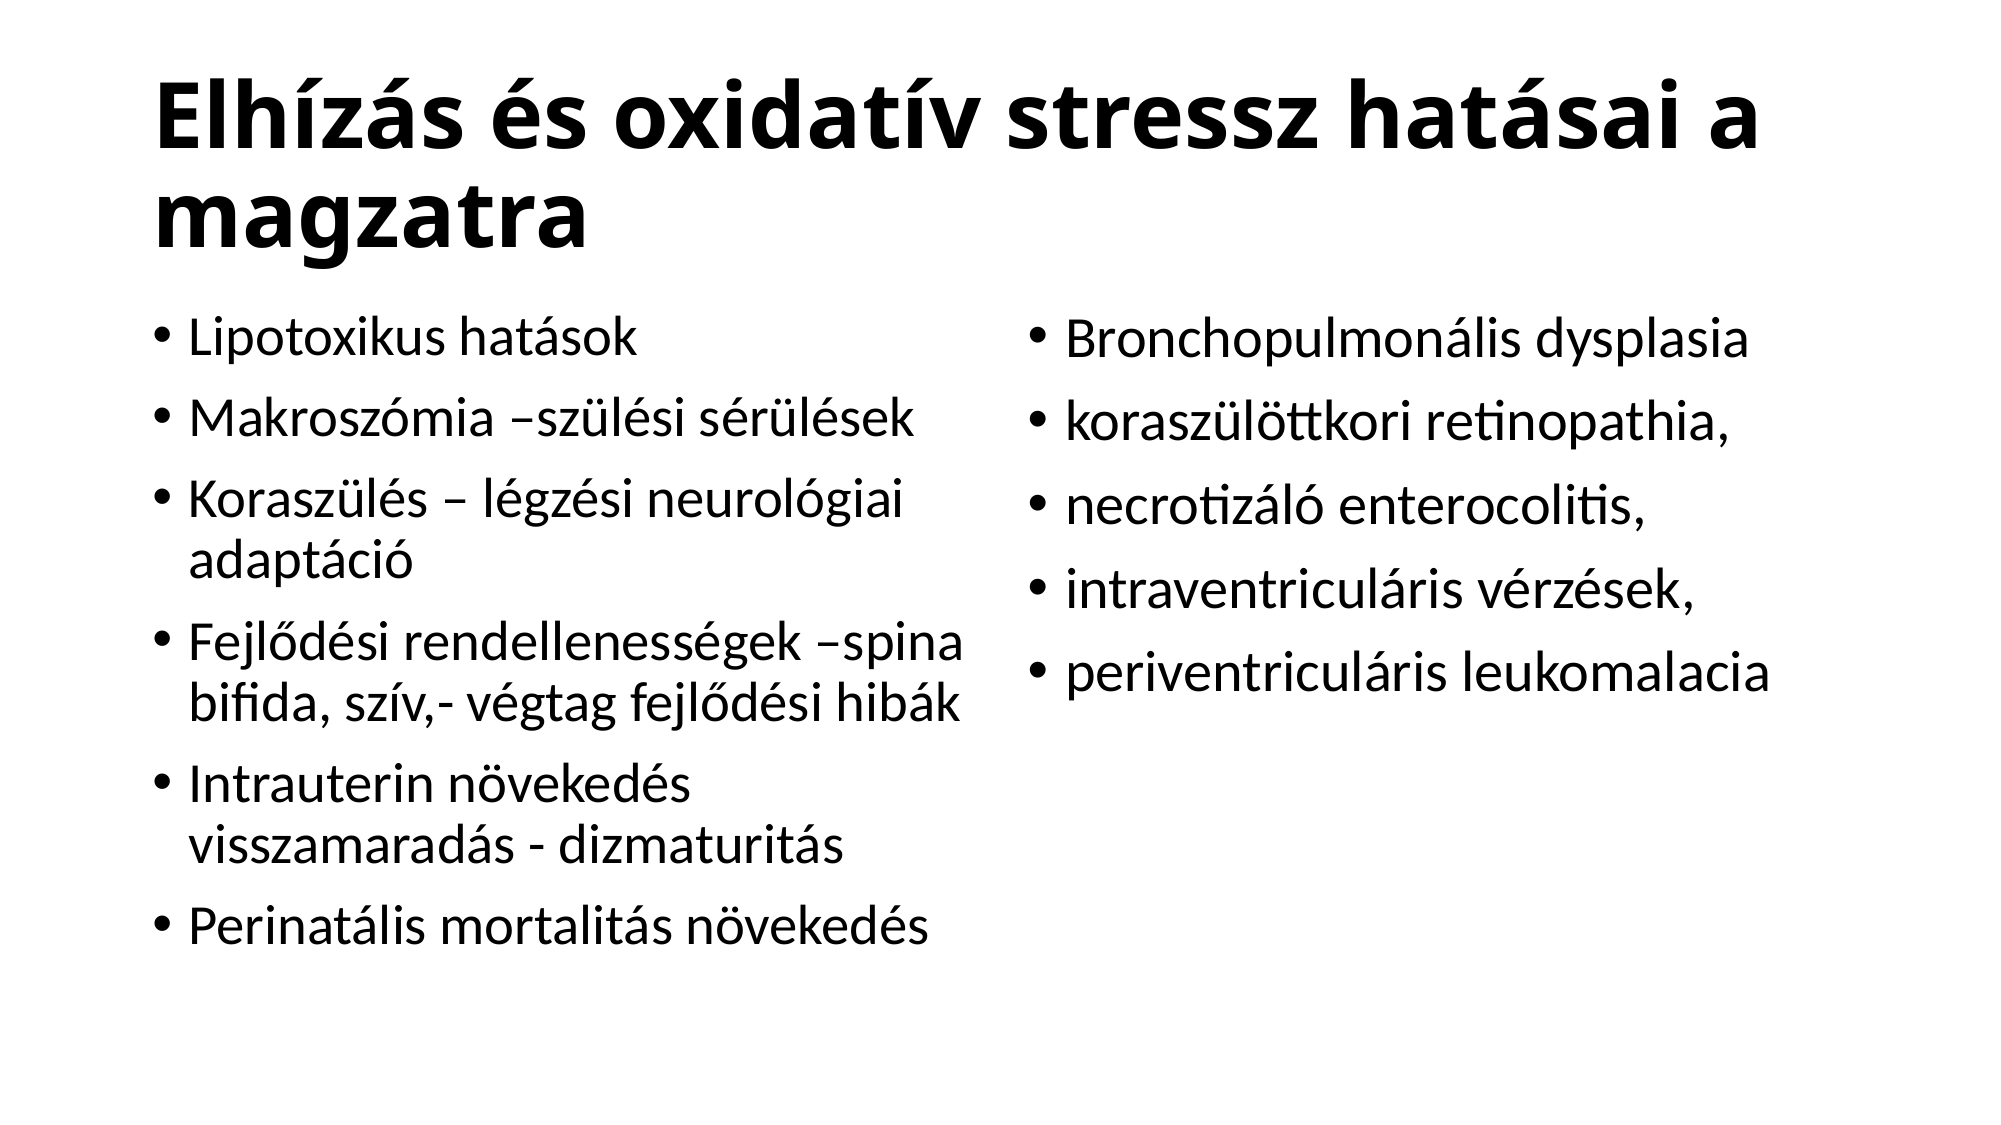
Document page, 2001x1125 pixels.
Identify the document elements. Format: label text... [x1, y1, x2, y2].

list Bronchopulmonális dysplasia koraszülöttkori retinopathia, necrotizáló enterocolitis, intraventriculáris vérzések, periventriculáris leukomalacia [1012, 299, 1863, 1014]
list Lipotoxikus hatások Makroszómia –szülési sérülések Koraszülés – légzési neurológiai adaptáció Fejlődési rendellenességek –spina bifida, szív,- végtag fejlődési hibák Intrauterin növekedés visszamaradás - dizmaturitás Perinatális mortalitás növekedés [137, 299, 988, 1014]
title Elhízás és oxidatív stressz hatásai a magzatra [137, 59, 1863, 278]
